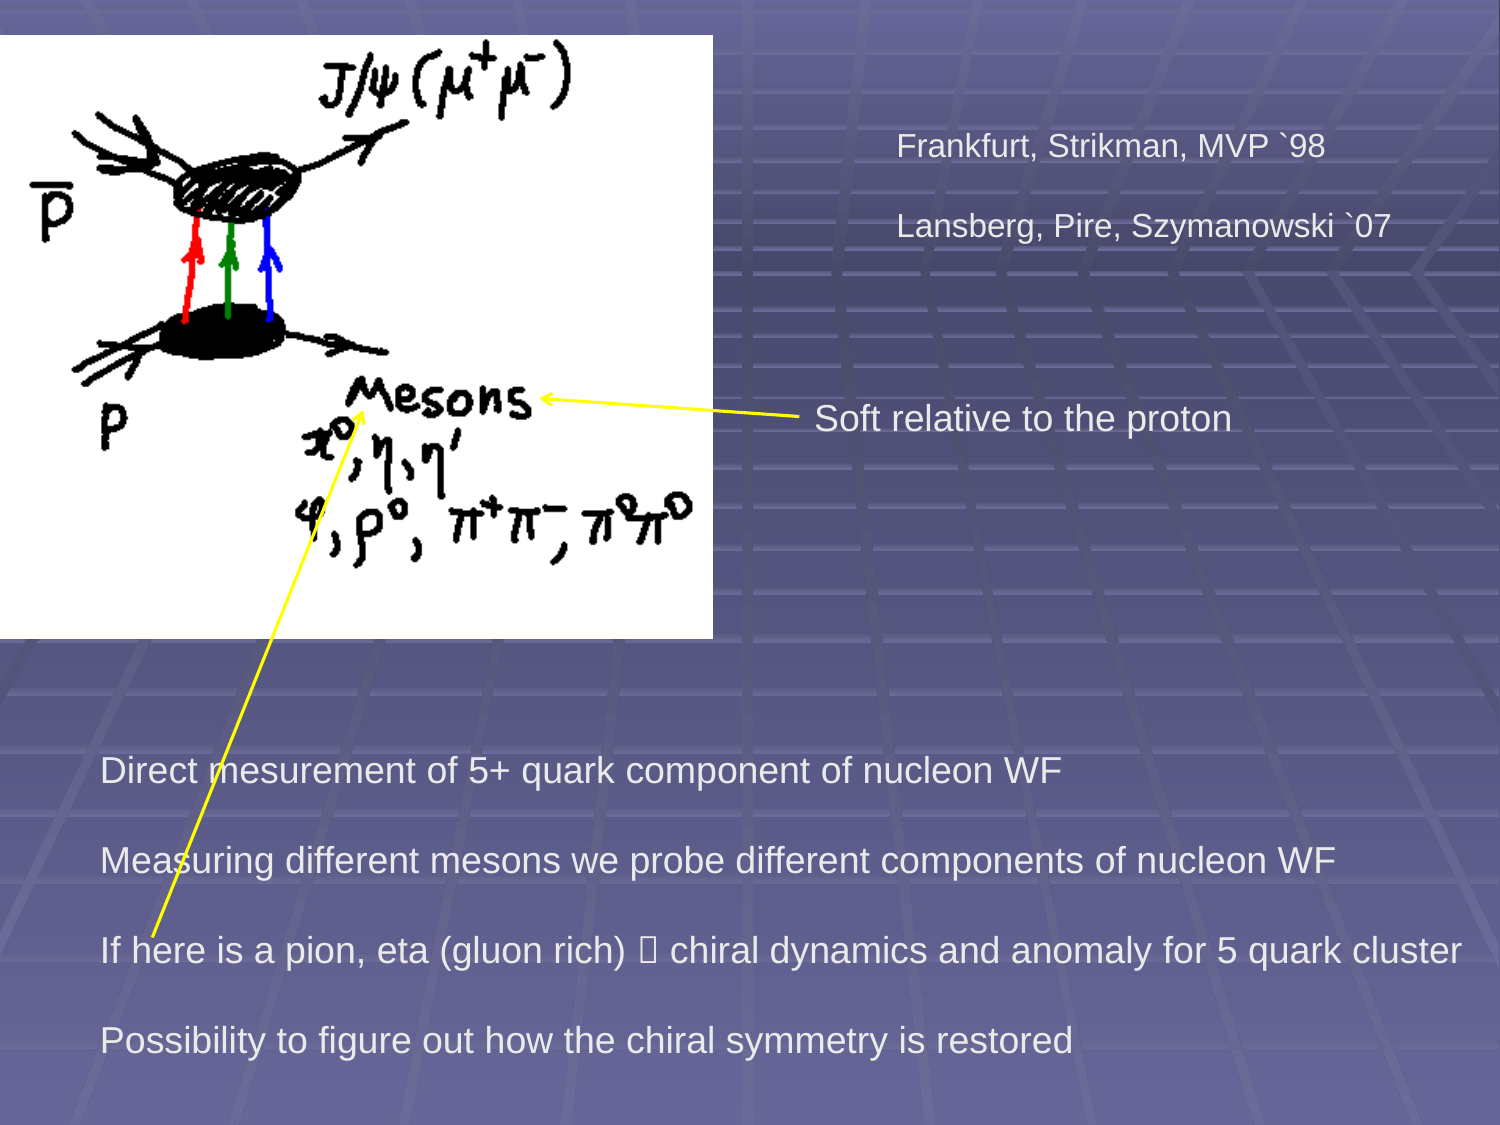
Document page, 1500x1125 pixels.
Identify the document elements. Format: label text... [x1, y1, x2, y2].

text_box Soft relative to the proton [799, 386, 1248, 447]
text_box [0, 568, 522, 780]
text_box Frankfurt, Strikman, MVP `98 Lansberg, Pire, Szymanowski `07 [881, 117, 1408, 252]
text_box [538, 398, 798, 418]
picture [0, 34, 713, 639]
text_box Direct mesurement of 5+ quark component of nucleon WF Measuring different mesons we probe different components of nucleon WF If here is a pion, eta (gluon rich)  chiral dynamics and anomaly for 5 quark cluster Possibility to figure out how the chiral symmetry is restored [85, 738, 1478, 1068]
